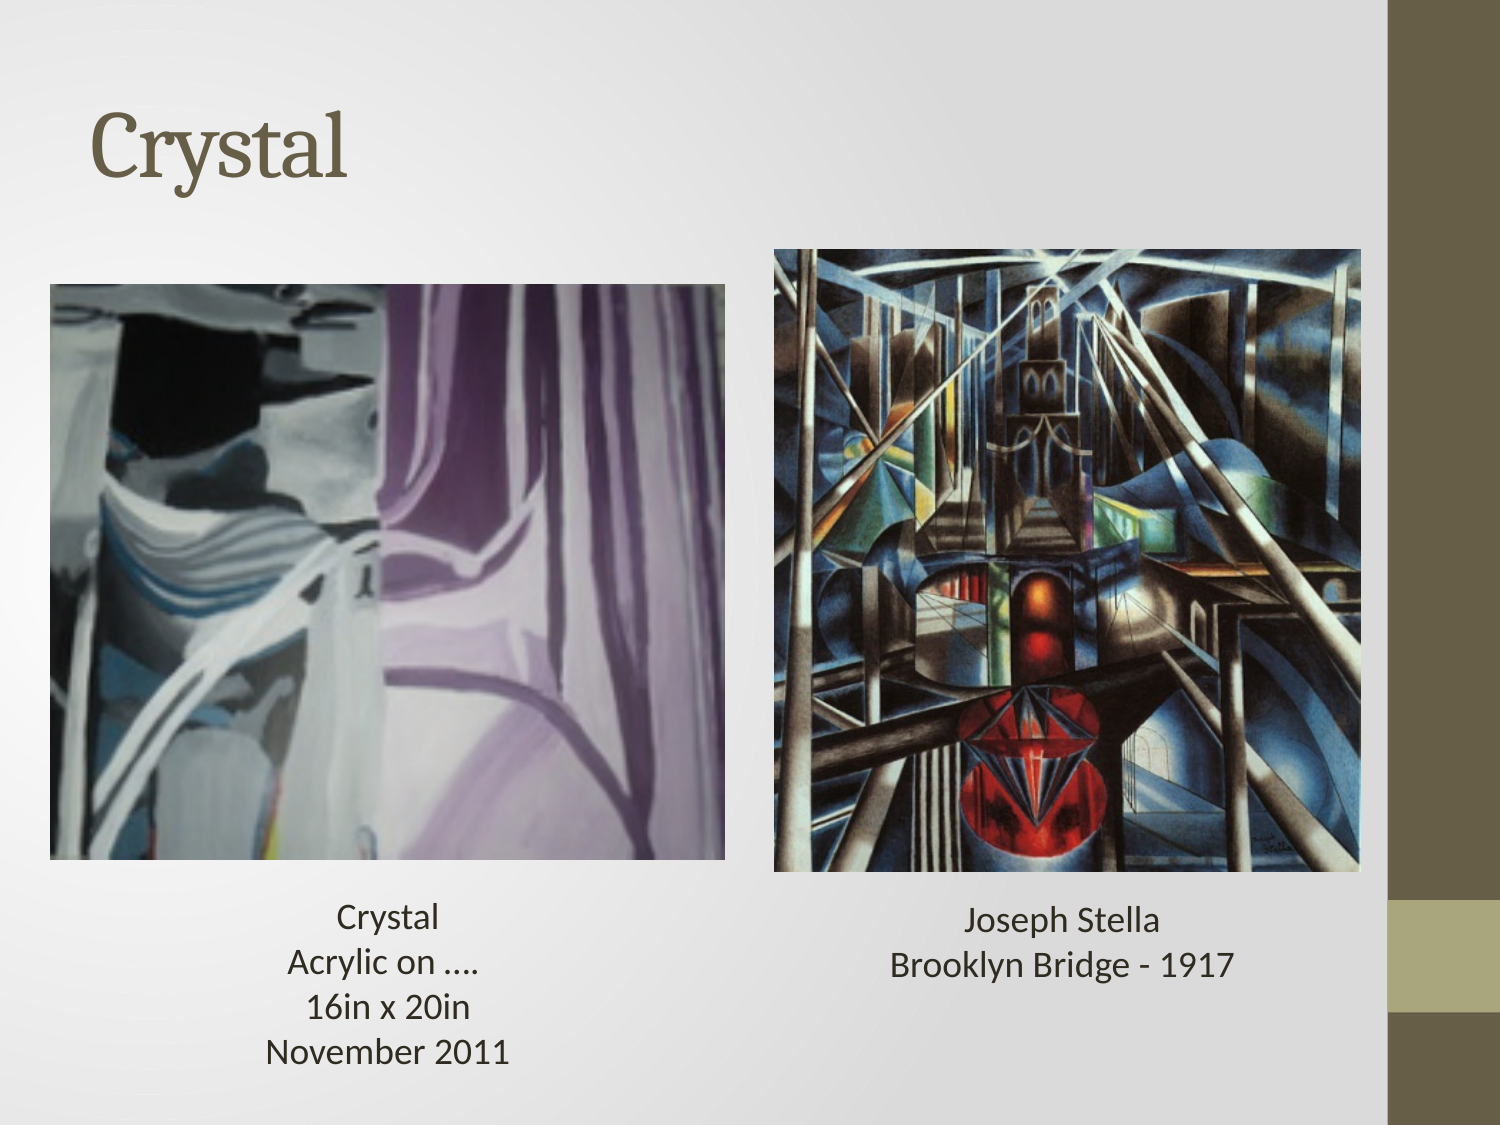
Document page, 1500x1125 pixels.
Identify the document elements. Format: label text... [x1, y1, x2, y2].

title Crystal [75, 45, 1325, 233]
text_box Joseph Stella Brooklyn Bridge - 1917 [774, 887, 1350, 993]
text_box Crystal Acrylic on …. 16in x 20in November 2011 [99, 884, 677, 1080]
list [49, 283, 726, 860]
picture [774, 249, 1361, 873]
